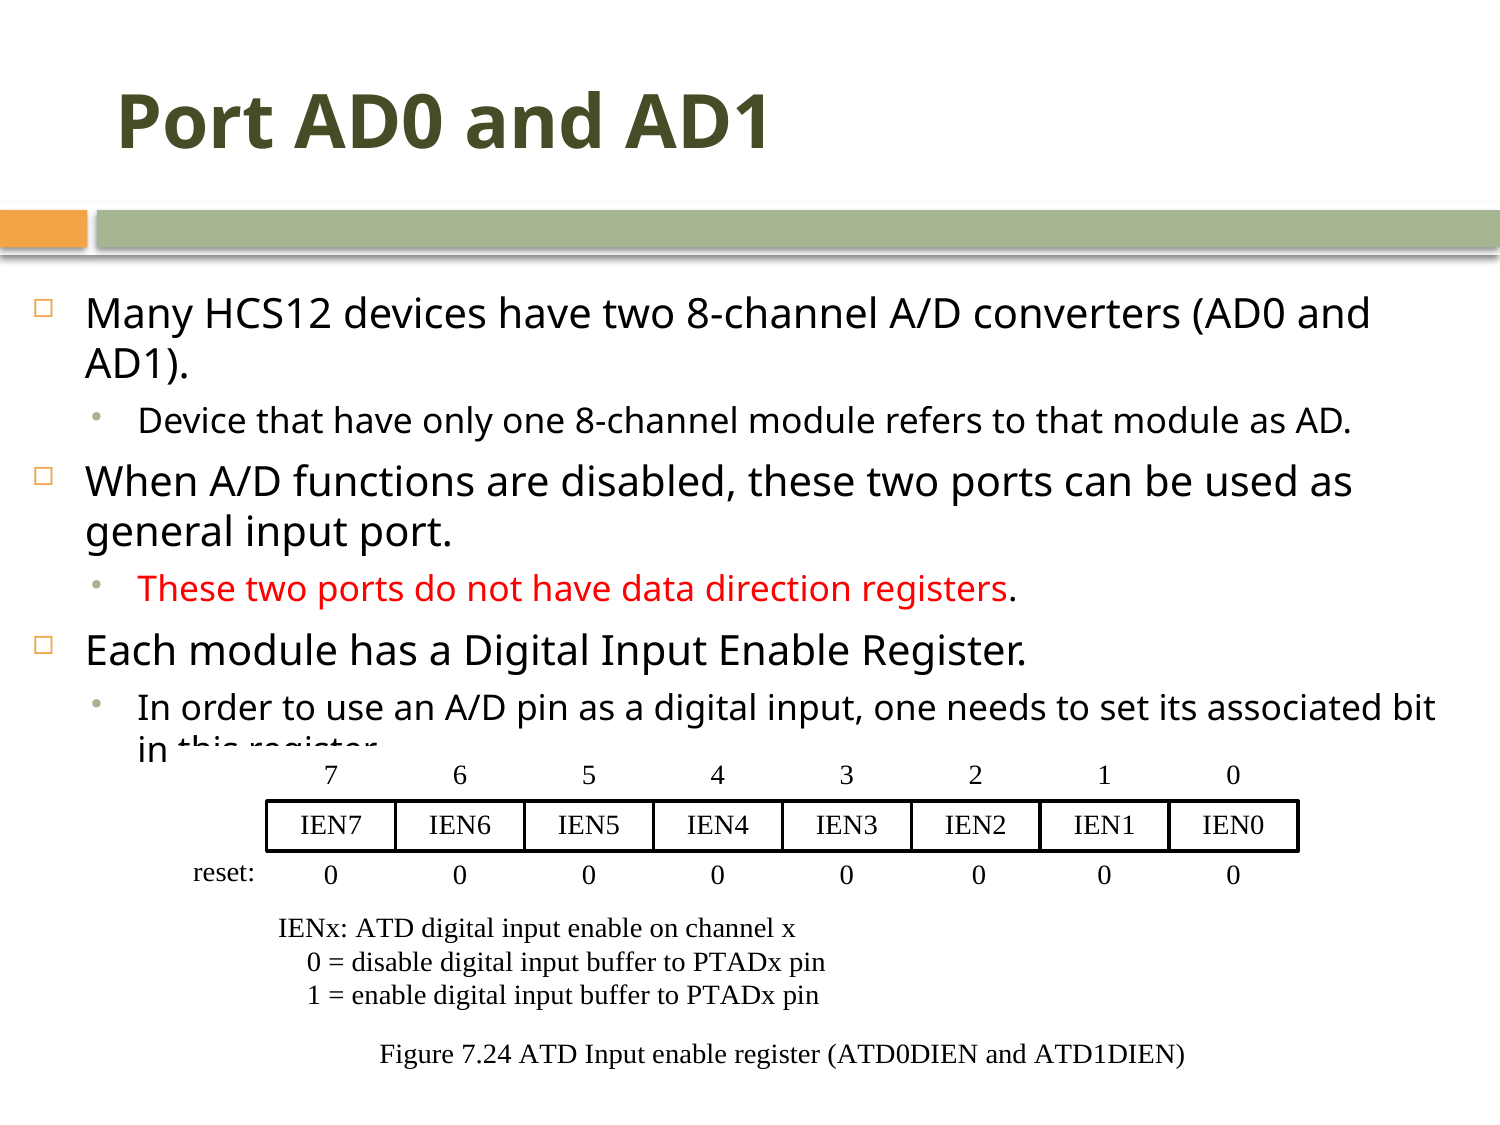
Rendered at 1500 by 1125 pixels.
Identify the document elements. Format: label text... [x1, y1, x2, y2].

list Many HCS12 devices have two 8-channel A/D converters (AD0 and AD1). Device that have only one 8-channel module refers to that module as AD. When A/D functions are disabled, these two ports can be used as general input port. These two ports do not have data direction registers. Each module has a Digital Input Enable Register. In order to use an A/D pin as a digital input, one needs to set its associated bit in this register. [17, 278, 1471, 1016]
title Port AD0 and AD1 [100, 37, 1438, 200]
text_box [170, 745, 1305, 1083]
